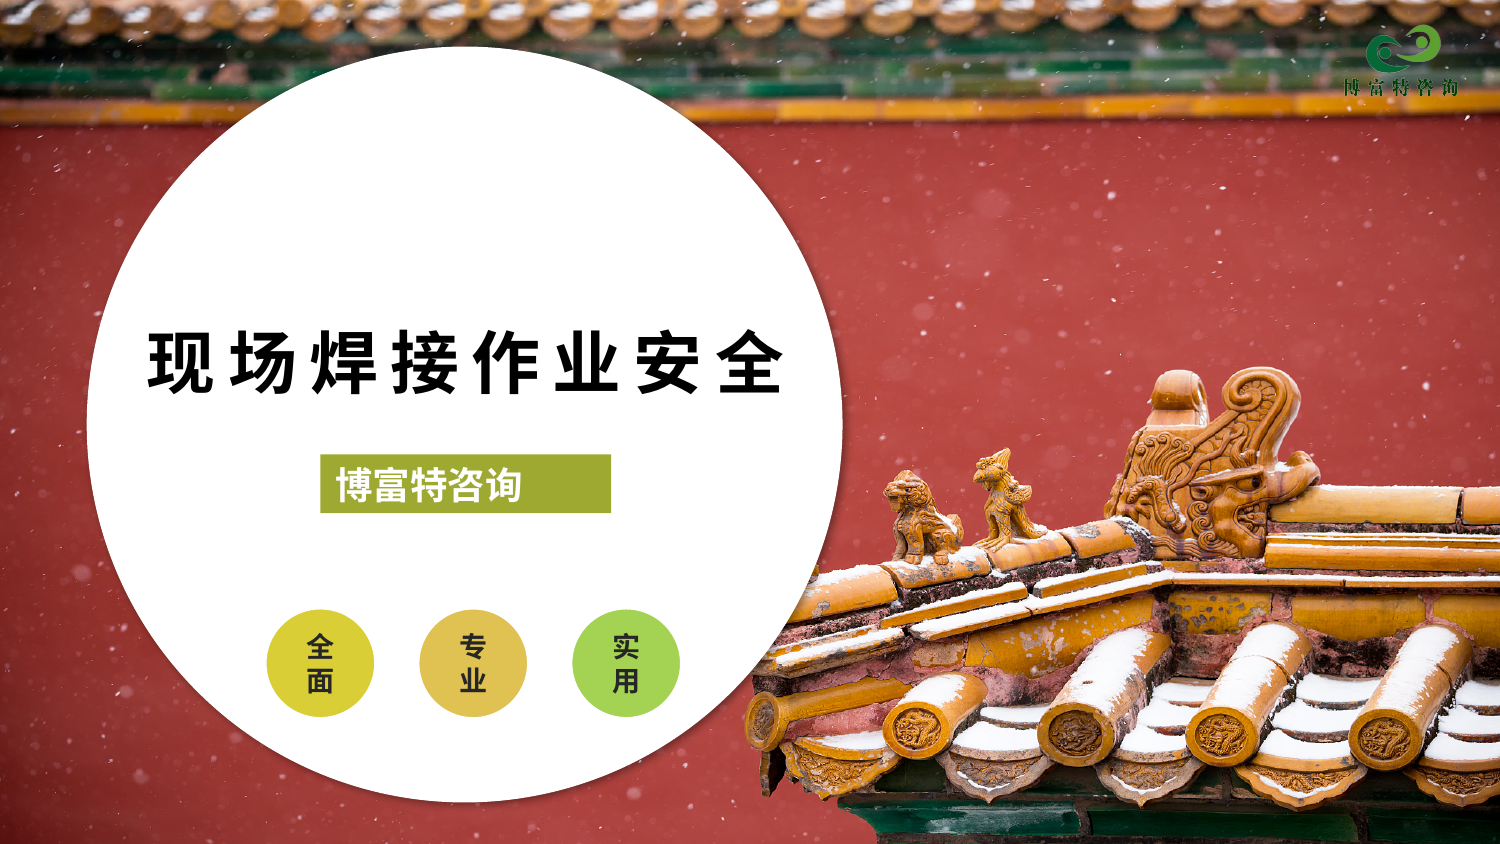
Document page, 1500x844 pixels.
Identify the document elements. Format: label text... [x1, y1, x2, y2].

text_box 实用 [569, 606, 684, 721]
text_box 博富特咨询 [320, 454, 612, 514]
text_box 专业 [416, 606, 531, 721]
picture [0, 0, 1500, 844]
text_box 全面 [263, 606, 378, 721]
title 现场焊接作业安全 [74, 205, 858, 403]
